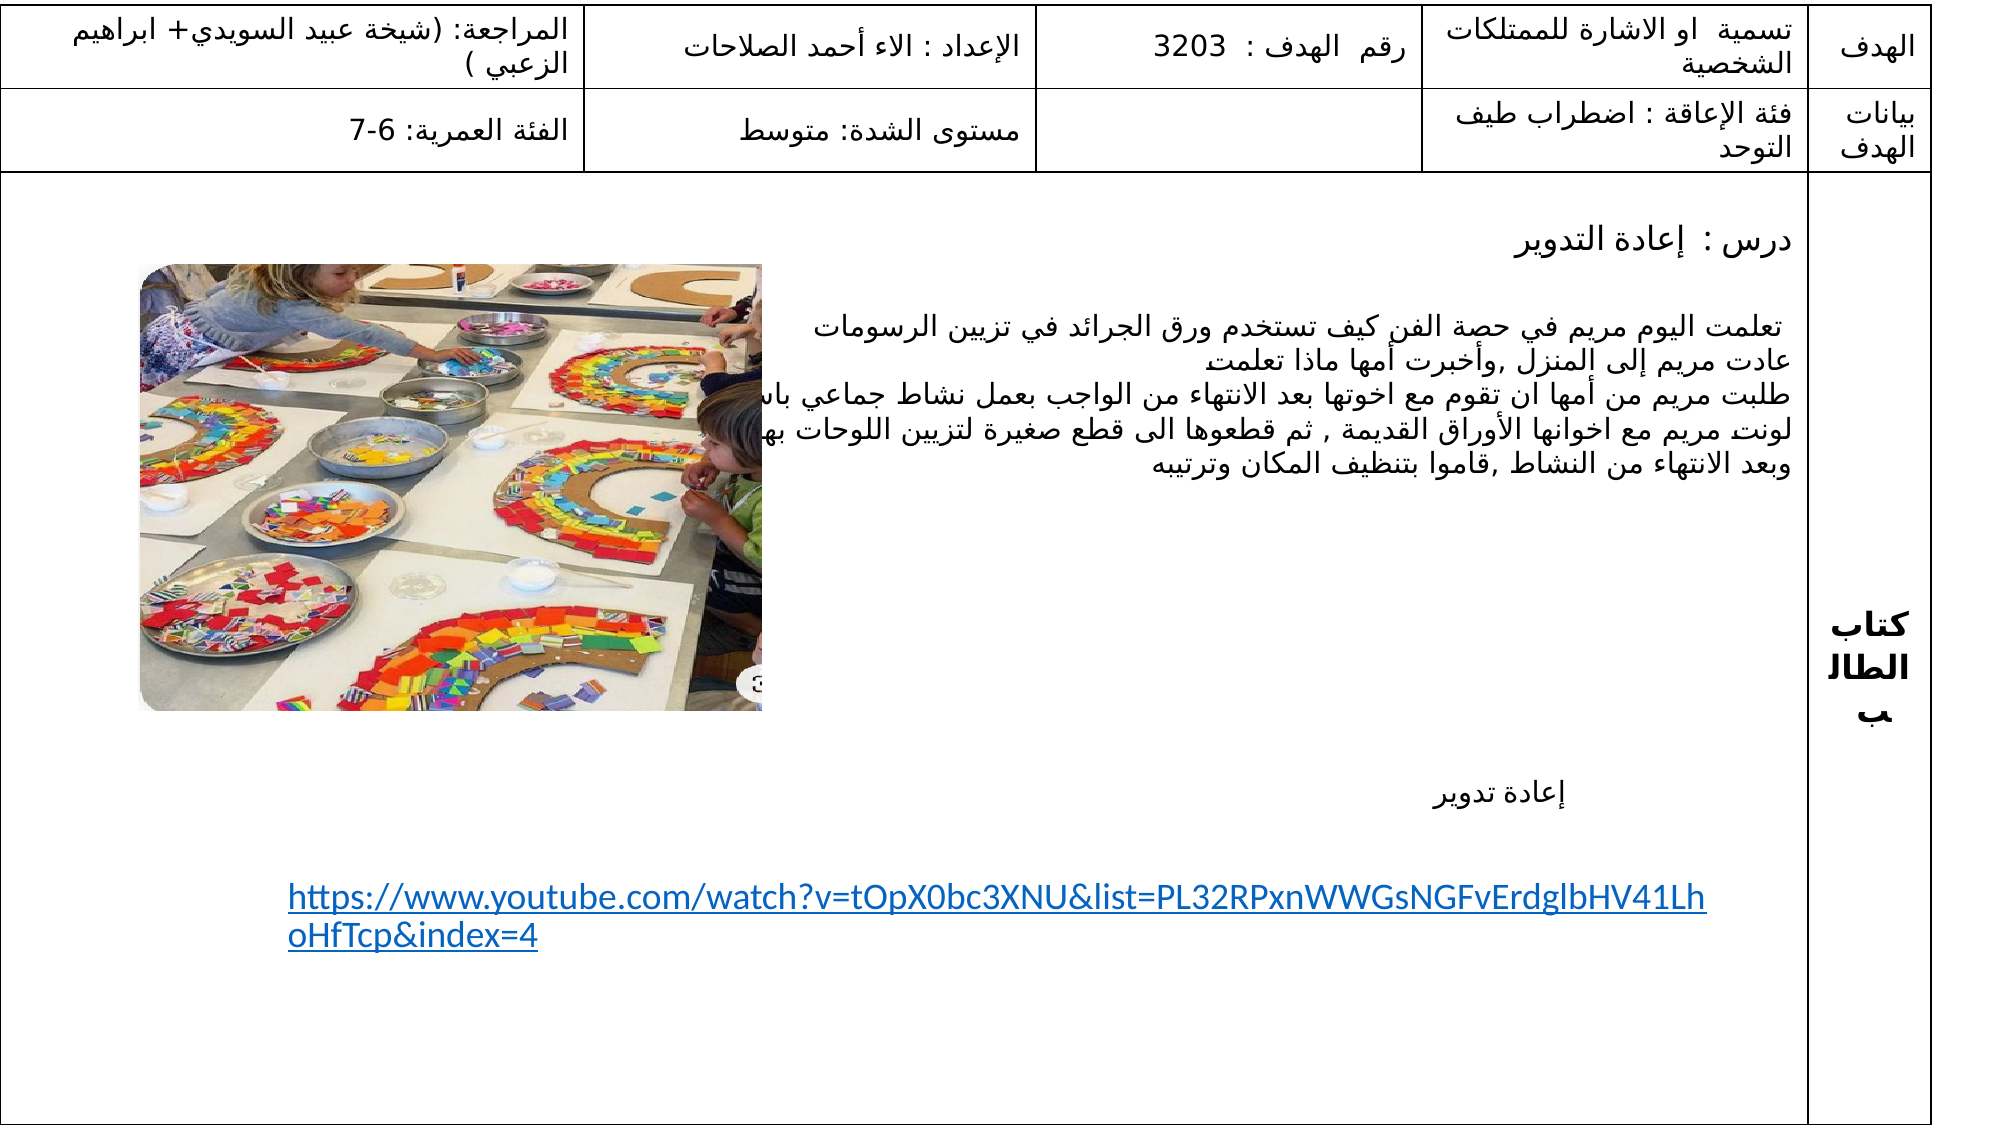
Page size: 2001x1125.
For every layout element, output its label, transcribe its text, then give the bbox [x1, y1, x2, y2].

table_cell كتاب الطالب [1809, 173, 1930, 1124]
text_box https://www.youtube.com/watch?v=tOpX0bc3XNU&list=PL32RPxnWWGsNGFvErdglbHV41LhoHfTcp&index=4 [272, 864, 1728, 925]
table_cell الفئة العمرية: 6-7 [1, 89, 583, 171]
table_cell مستوى الشدة: متوسط [585, 89, 1035, 171]
picture [138, 264, 762, 711]
table_header رقم الهدف : 3203 [1037, 6, 1421, 88]
table_cell بيانات الهدف [1809, 89, 1930, 171]
text_box إعادة تدوير [1306, 765, 1694, 816]
table_cell [1037, 89, 1421, 171]
table_header تسمية او الاشارة للممتلكات الشخصية [1423, 6, 1807, 88]
table_header الهدف [1809, 6, 1930, 88]
table_cell درس : إعادة التدوير تعلمت اليوم مريم في حصة الفن كيف تستخدم ورق الجرائد في تزيين الرسومات عادت مريم إلى المنزل ,وأخبرت أمها ماذا تعلمت طلبت مريم من أمها ان تقوم مع اخوتها بعد الانتهاء من الواجب بعمل نشاط جماعي باستخدام الأوراق القديمة لونت مريم مع اخوانها الأوراق القديمة , ثم قطعوها الى قطع صغيرة لتزيين اللوحات بها وبعد الانتهاء من النشاط ,قاموا بتنظيف المكان وترتيبه [1, 173, 1807, 1124]
table_cell فئة الإعاقة : اضطراب طيف التوحد [1423, 89, 1807, 171]
table_header الإعداد : الاء أحمد الصلاحات [585, 6, 1035, 88]
table_header المراجعة: (شيخة عبيد السويدي+ ابراهيم الزعبي ) [1, 6, 583, 88]
